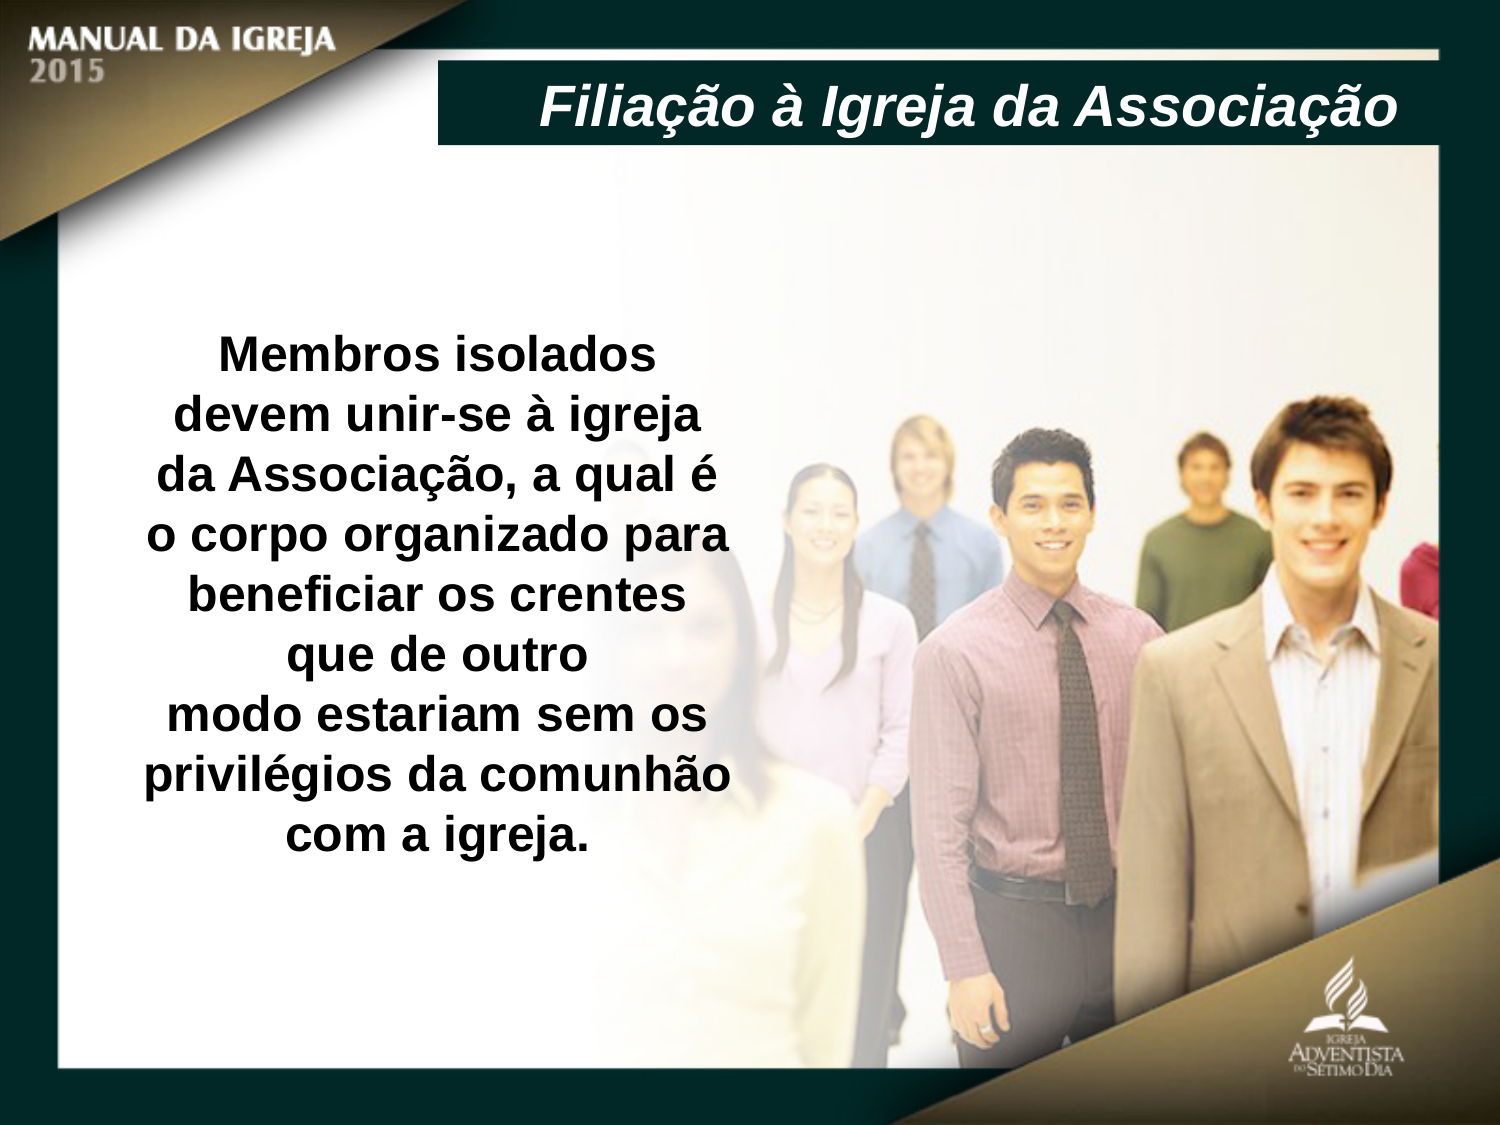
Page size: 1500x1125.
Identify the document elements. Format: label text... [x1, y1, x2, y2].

text_box Membros isolados devem unir-se à igreja da Associação, a qual é o corpo organizado para beneficiar os crentes que de outro modo estariam sem os privilégios da comunhão com a igreja. [125, 314, 750, 870]
picture [0, 0, 1500, 1125]
text_box Filiação à Igreja da Associação [438, 60, 1500, 146]
